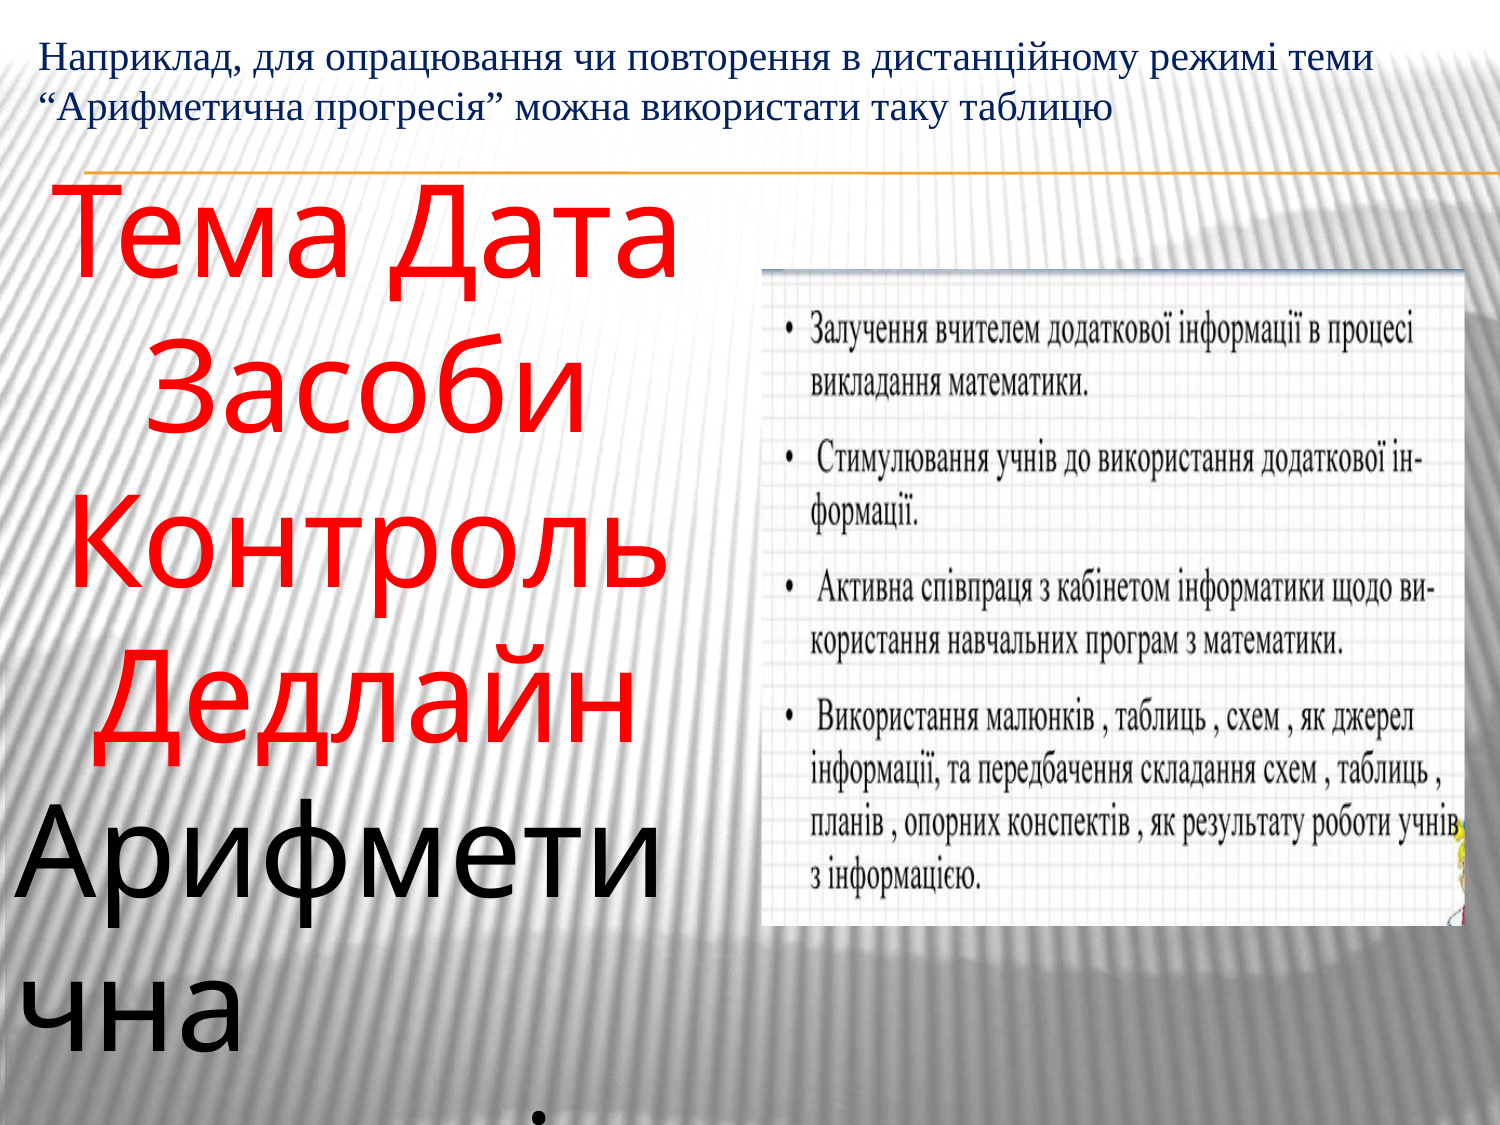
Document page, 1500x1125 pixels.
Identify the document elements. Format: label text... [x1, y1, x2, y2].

picture [0, 175, 1500, 1125]
picture [0, 0, 1500, 171]
text_box Тема Дата Засоби Контроль Дедлайн Арифметична прогресія 23.03 Сервіси навчального закладу чи платформа Учні самостійно переглядають матеріал (відео + схему) і відповідають на запитання до відео. Учитель відстежує, хто з учнів виконав завдання до 24.03 24.03 о 10:00 Розгляд з учнями прикладів розв’язаних задач на платформі GIOS чи іншій, консультація (онлайн-зустріч з учнями у Skype чи Zoom). Учитель призначає учням час зустрічі онлайн. Контролює присутність учнів. Відповідає на запитання. Ставить запитання учням до 24.03 10:30 25.03. Учні виконують завдання, визначені вчителем на навчальному сервісі. Учитель встановлює шкалу, що переводить кількість набраних балів в оцінку до 26.03 26.03 Розгляд з учнями проблемних завдань за допомогою (онлайн-зустріч у Skype чи Zoom). Учні мають можливість поліпшити свій результат через повторне виконання уроку на платформі до 27.03 [0, 140, 738, 1102]
text_box [762, 262, 1475, 1038]
text_box Наприклад, для опрацювання чи повторення в дистанційному режимі теми “Арифметична прогресія” можна використати таку таблицю [23, 35, 1449, 173]
